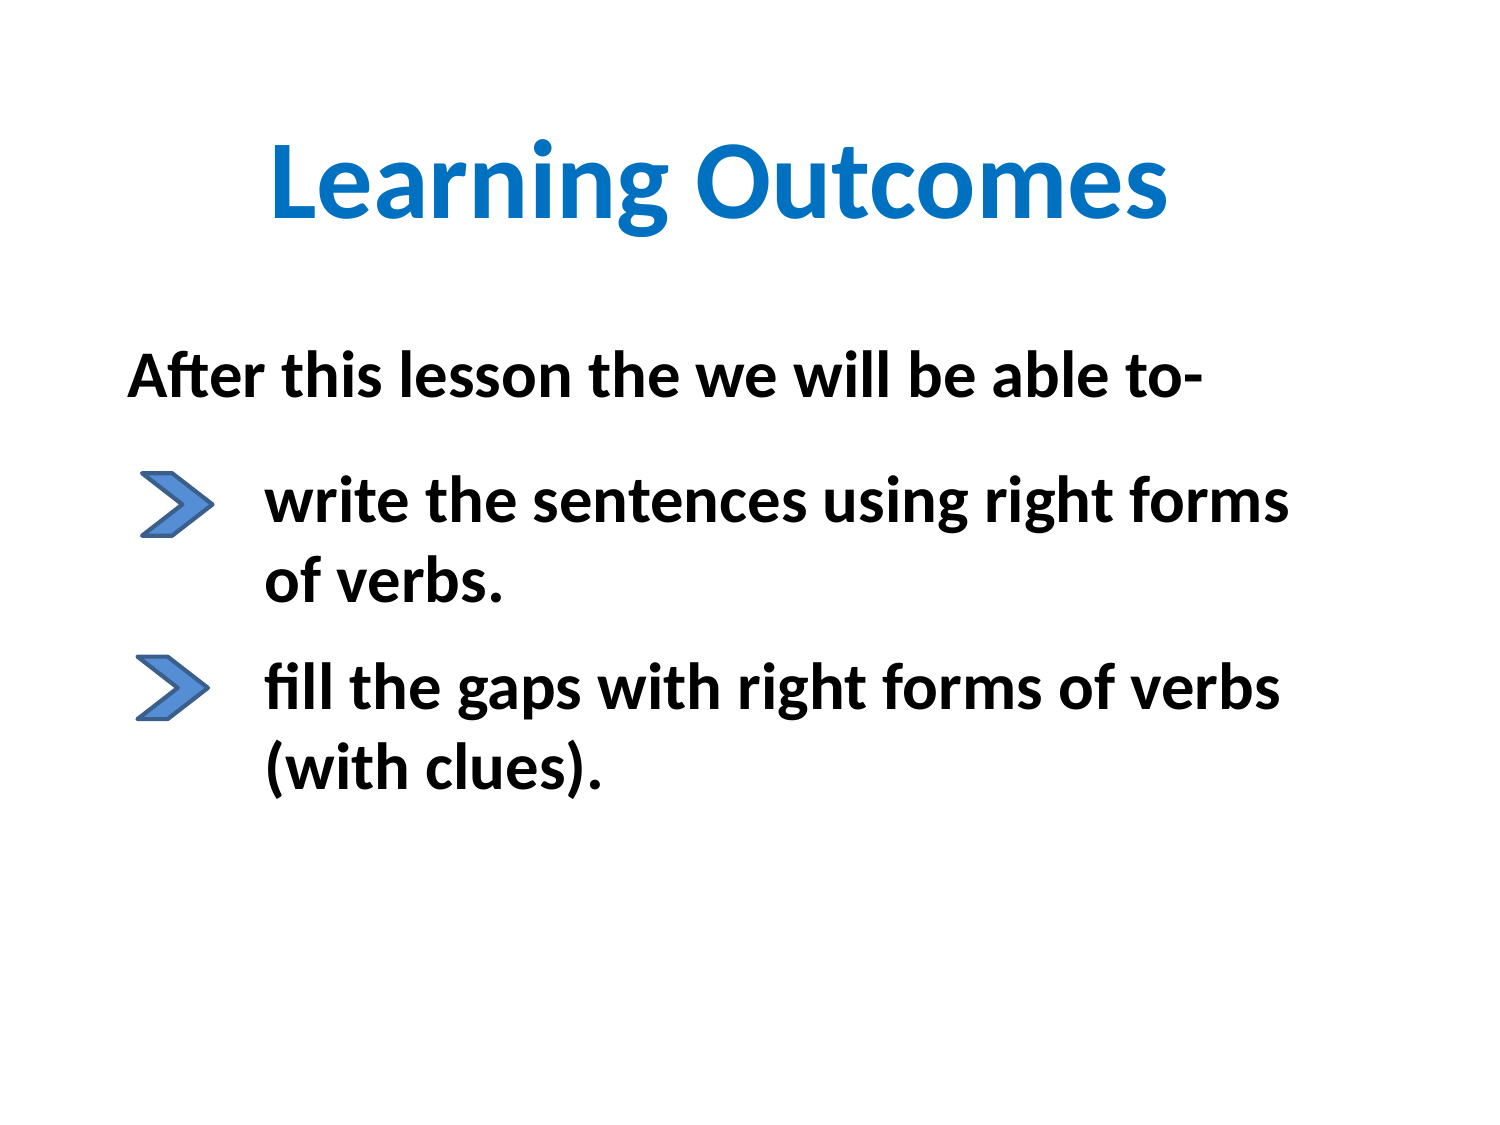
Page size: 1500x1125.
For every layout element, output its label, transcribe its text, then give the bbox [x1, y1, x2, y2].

text_box Learning Outcomes [254, 98, 1186, 249]
text_box After this lesson the we will be able to- [112, 323, 1488, 418]
text_box write the sentences using right forms of verbs. [249, 448, 1338, 623]
text_box [135, 654, 211, 722]
text_box [140, 471, 215, 538]
text_box fill the gaps with right forms of verbs (with clues). [249, 635, 1338, 811]
